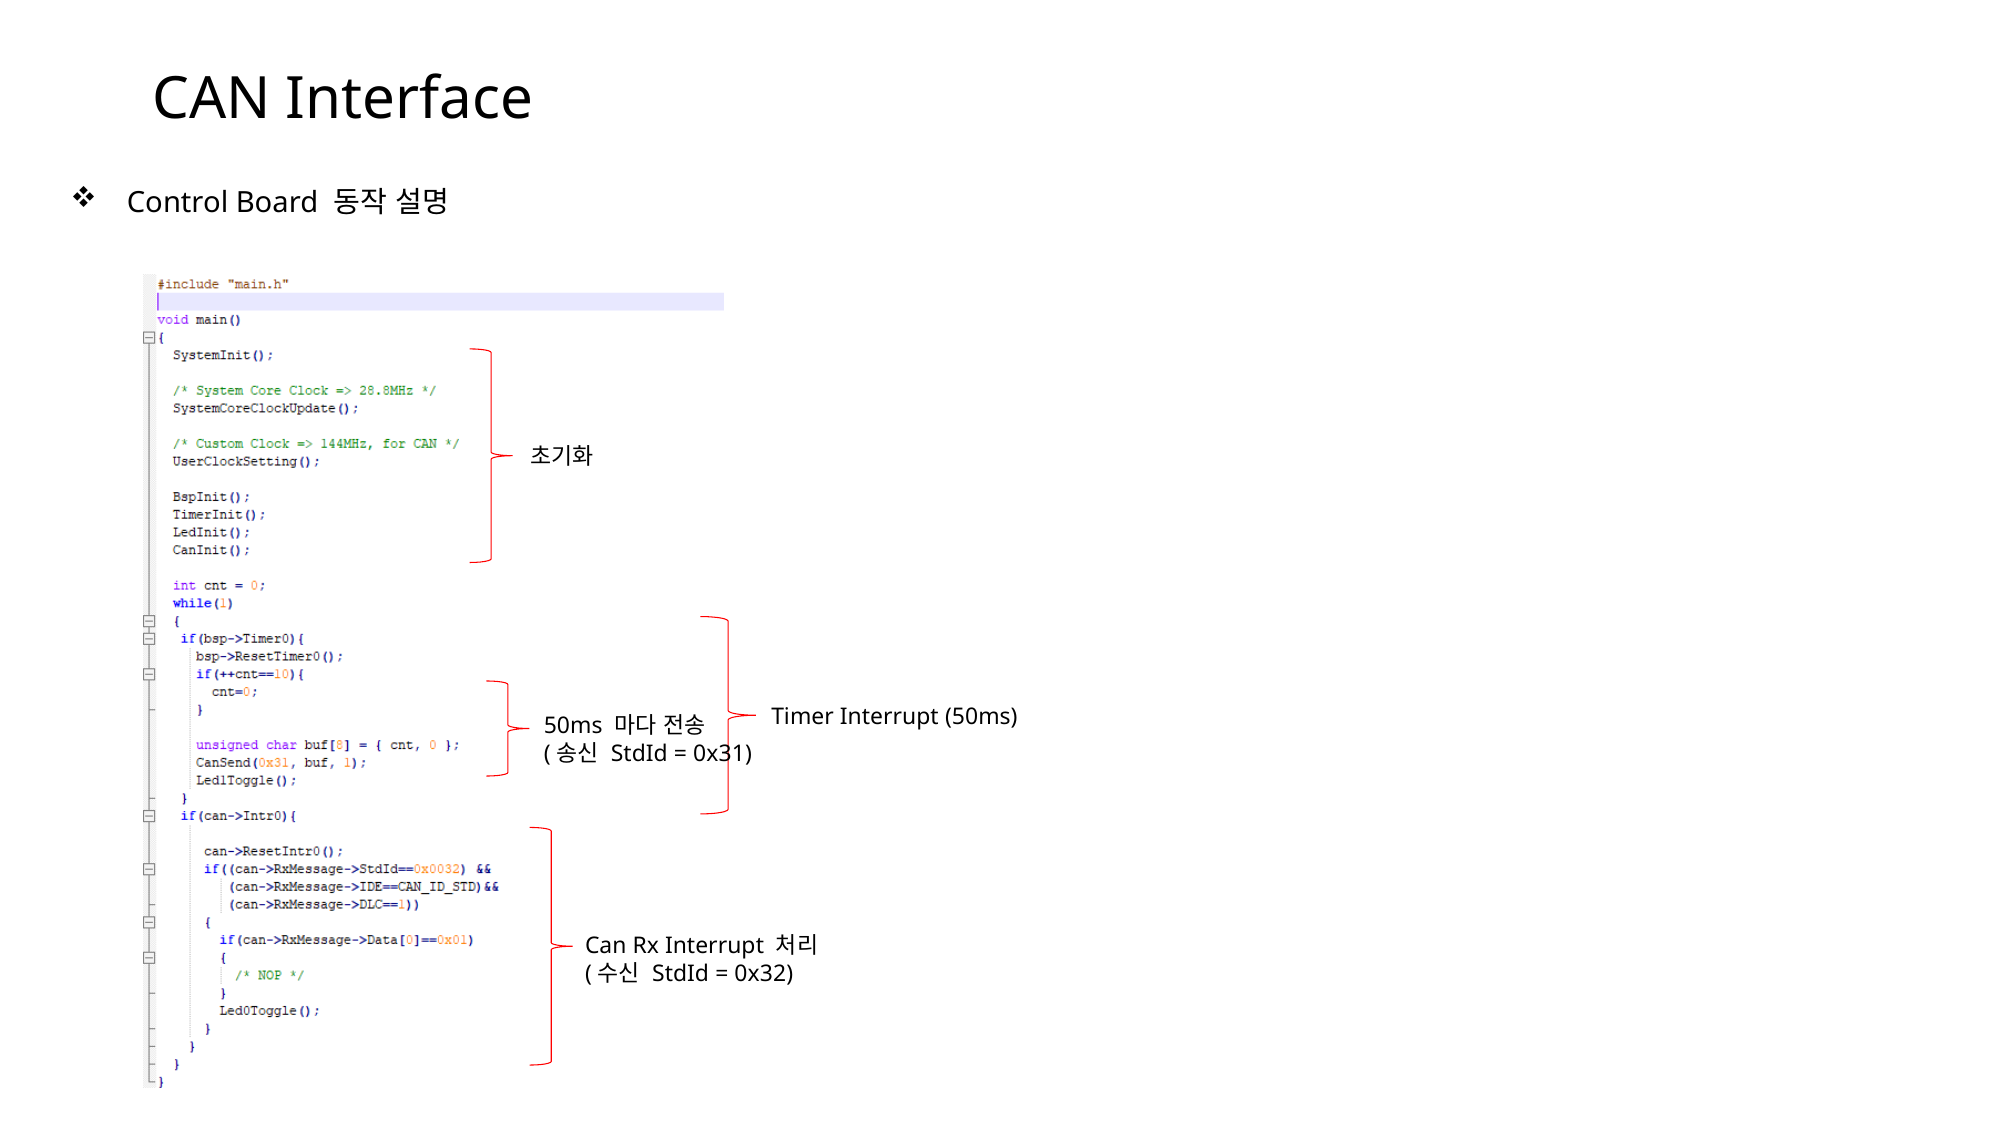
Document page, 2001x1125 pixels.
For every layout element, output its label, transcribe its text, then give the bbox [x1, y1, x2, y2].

text_box Control Board 동작 설명 [55, 158, 1485, 279]
picture [143, 274, 724, 1088]
text_box Can Rx Interrupt 처리 (수신 StdId = 0x32) [724, 923, 833, 994]
title CAN Interface [137, 59, 1863, 140]
text_box 50ms 마다 전송 (송신 StdId = 0x31) [724, 703, 773, 773]
text_box [724, 773, 729, 813]
text_box Timer Interrupt (50ms) [756, 693, 1033, 736]
text_box [724, 618, 729, 703]
